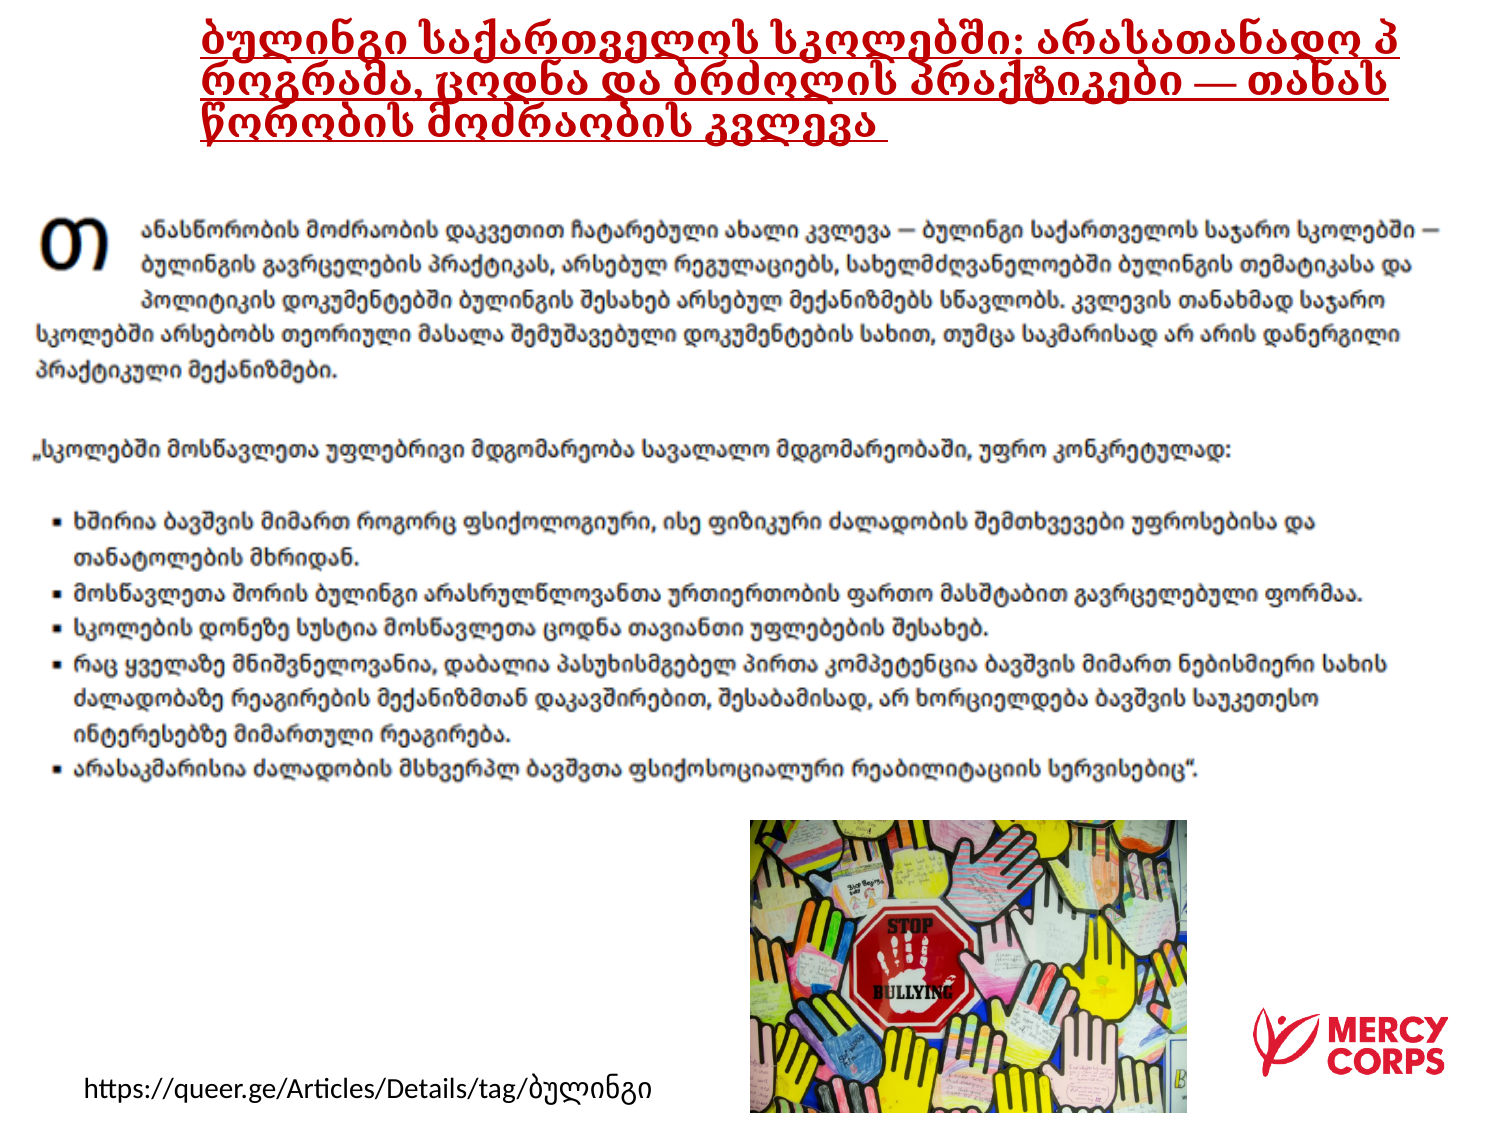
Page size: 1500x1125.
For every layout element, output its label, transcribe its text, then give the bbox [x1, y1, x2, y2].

picture [0, 184, 1454, 412]
title ბულინგი საქართველოს სკოლებში: არასათანადო პროგრამა, ცოდნა და ბრძოლის პრაქტიკები — თანასწორობის მოძრაობის კვლევა [200, 12, 1402, 182]
picture [1253, 1007, 1449, 1077]
text_box https://queer.ge/Articles/Details/tag/ბულინგი [68, 1061, 744, 1112]
picture [13, 425, 1412, 807]
picture [749, 820, 1188, 1113]
